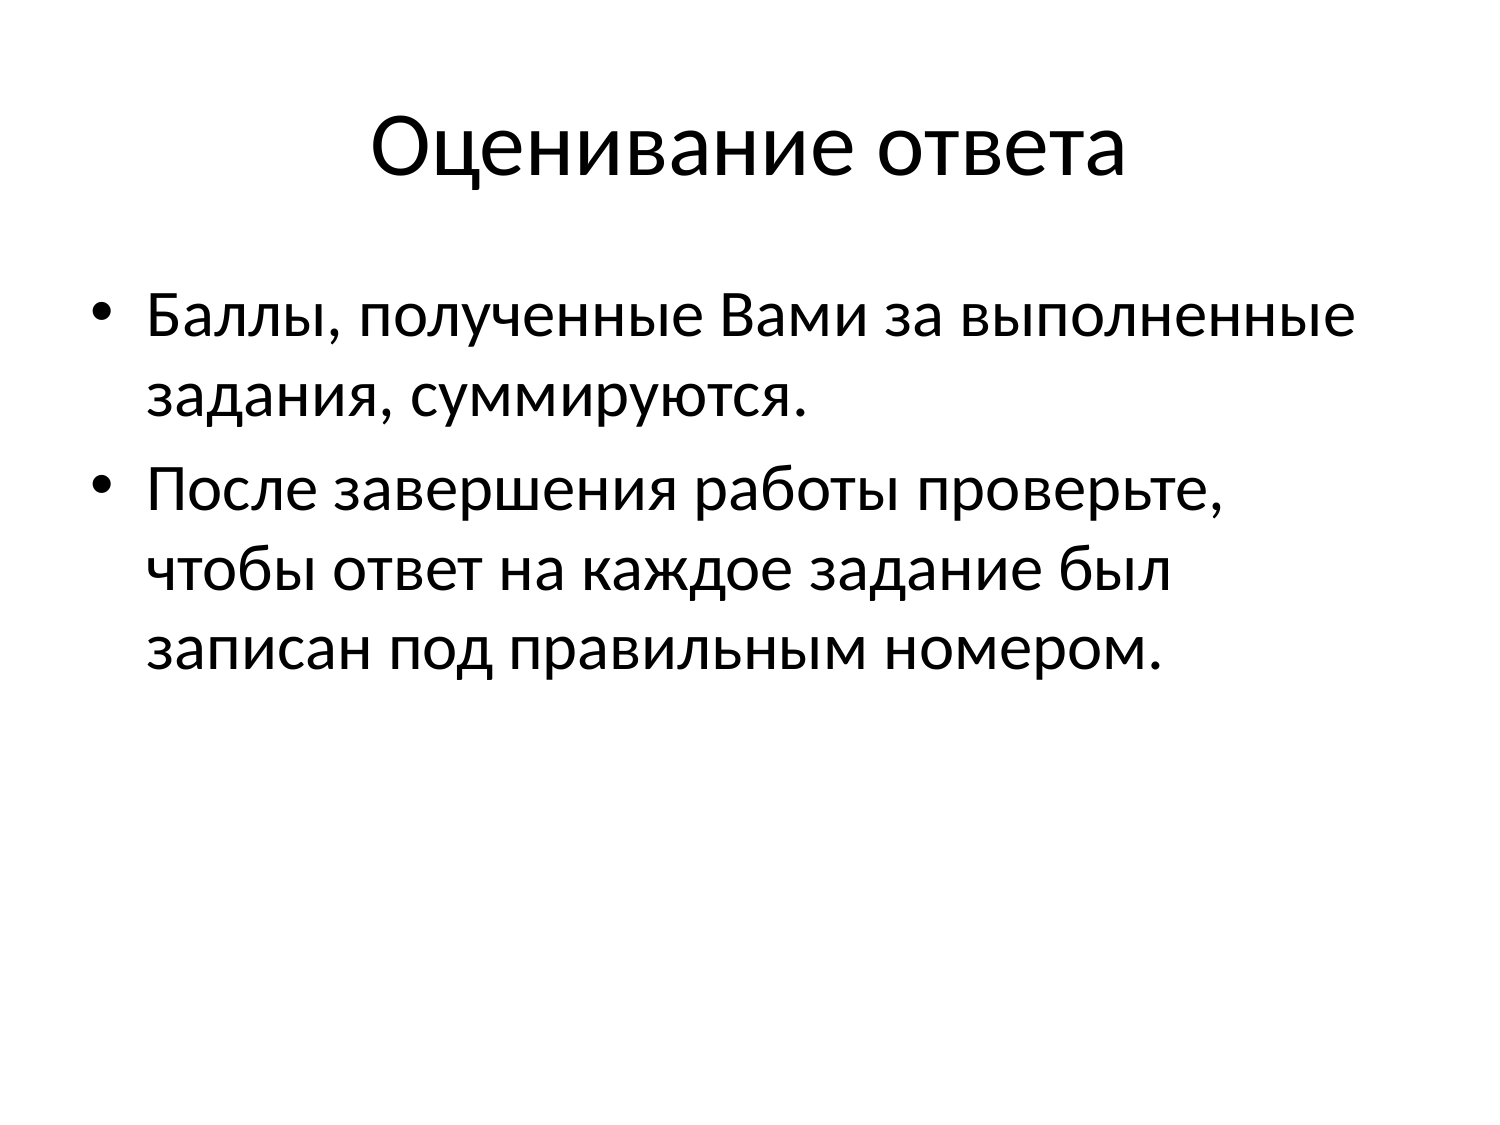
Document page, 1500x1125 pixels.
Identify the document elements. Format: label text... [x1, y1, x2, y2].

list Баллы, полученные Вами за выполненные задания, суммируются. После завершения работы проверьте, чтобы ответ на каждое задание был записан под правильным номером. [75, 262, 1425, 1005]
title Оценивание ответа [75, 45, 1425, 233]
